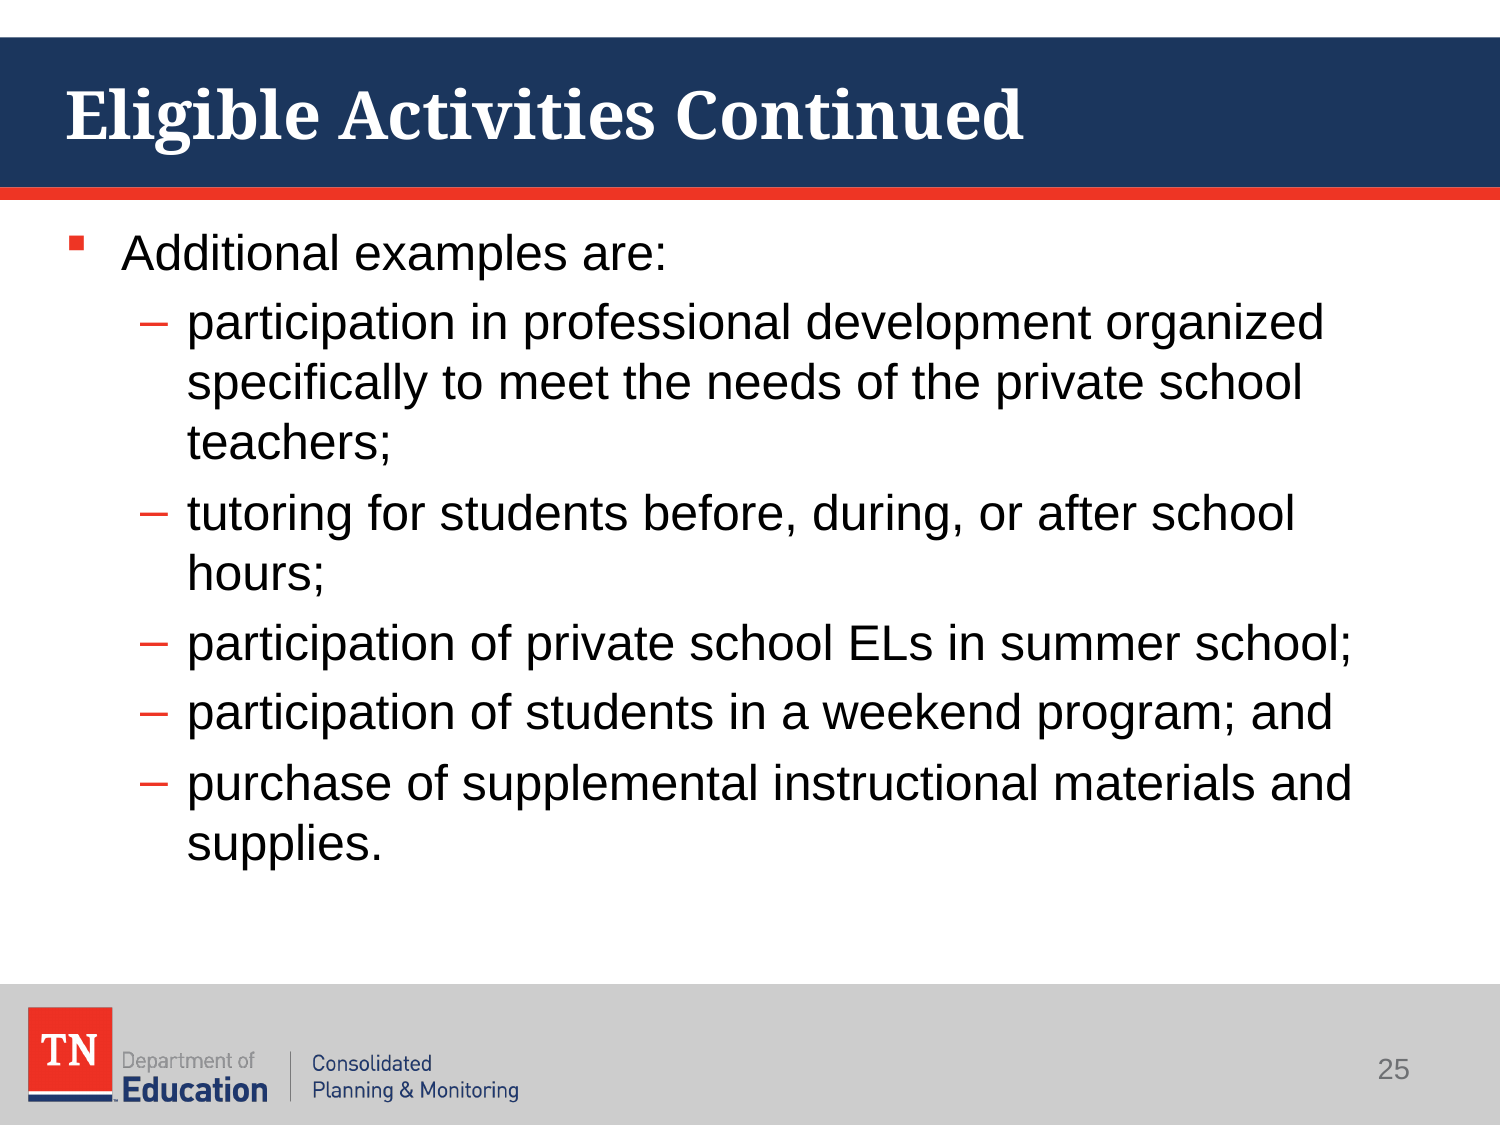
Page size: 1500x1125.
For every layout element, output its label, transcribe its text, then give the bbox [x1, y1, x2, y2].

list Additional examples are: participation in professional development organized specifically to meet the needs of the private school teachers; tutoring for students before, during, or after school hours; participation of private school ELs in summer school; participation of students in a weekend program; and purchase of supplemental instructional materials and supplies. [50, 212, 1425, 955]
picture [18, 984, 536, 1125]
slide_number 25 [1350, 1042, 1425, 1103]
title Eligible Activities Continued [50, 37, 1413, 188]
